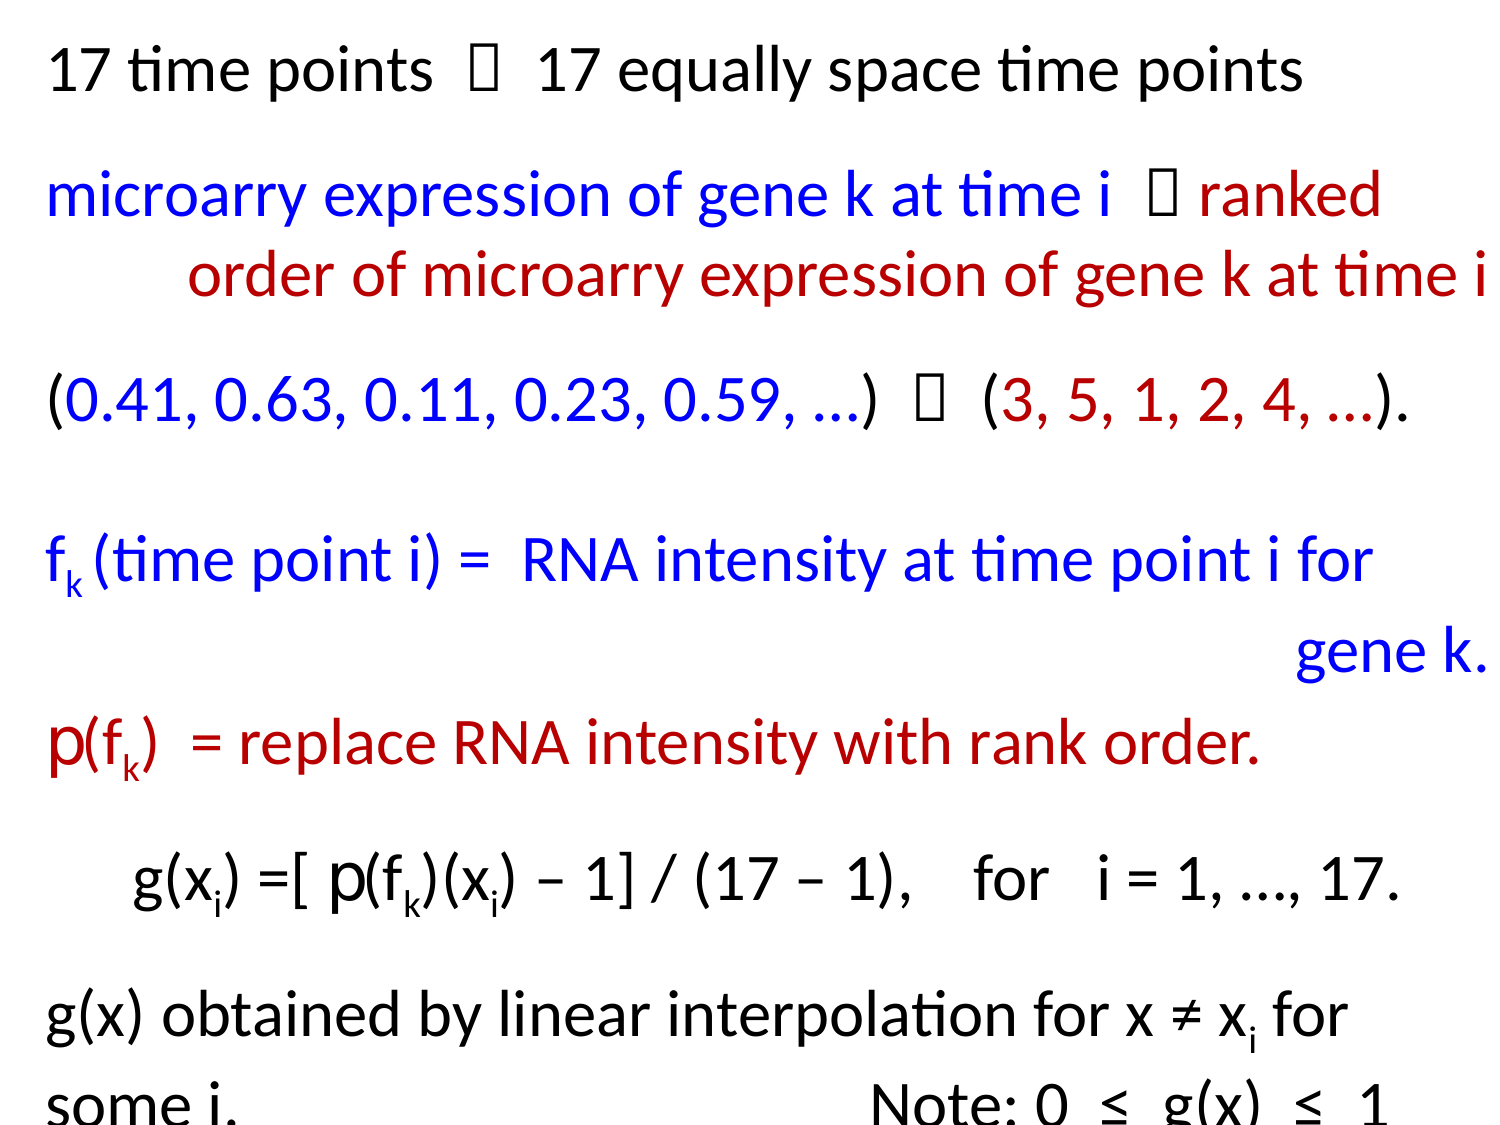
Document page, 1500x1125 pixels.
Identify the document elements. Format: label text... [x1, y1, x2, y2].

text_box 17 time points  17 equally space time points microarry expression of gene k at time i  ranked order of microarry expression of gene k at time i (0.41, 0.63, 0.11, 0.23, 0.59, …)  (3, 5, 1, 2, 4, …). fk (time point i) = RNA intensity at time point i for gene k. p(fk) = replace RNA intensity with rank order. g(xi) =[ p(fk)(xi) – 1] / (17 – 1), for i = 1, …, 17. g(x) obtained by linear interpolation for x ≠ xi for some i. Note: 0 ≤ g(x) ≤ 1 [30, 17, 1500, 1125]
